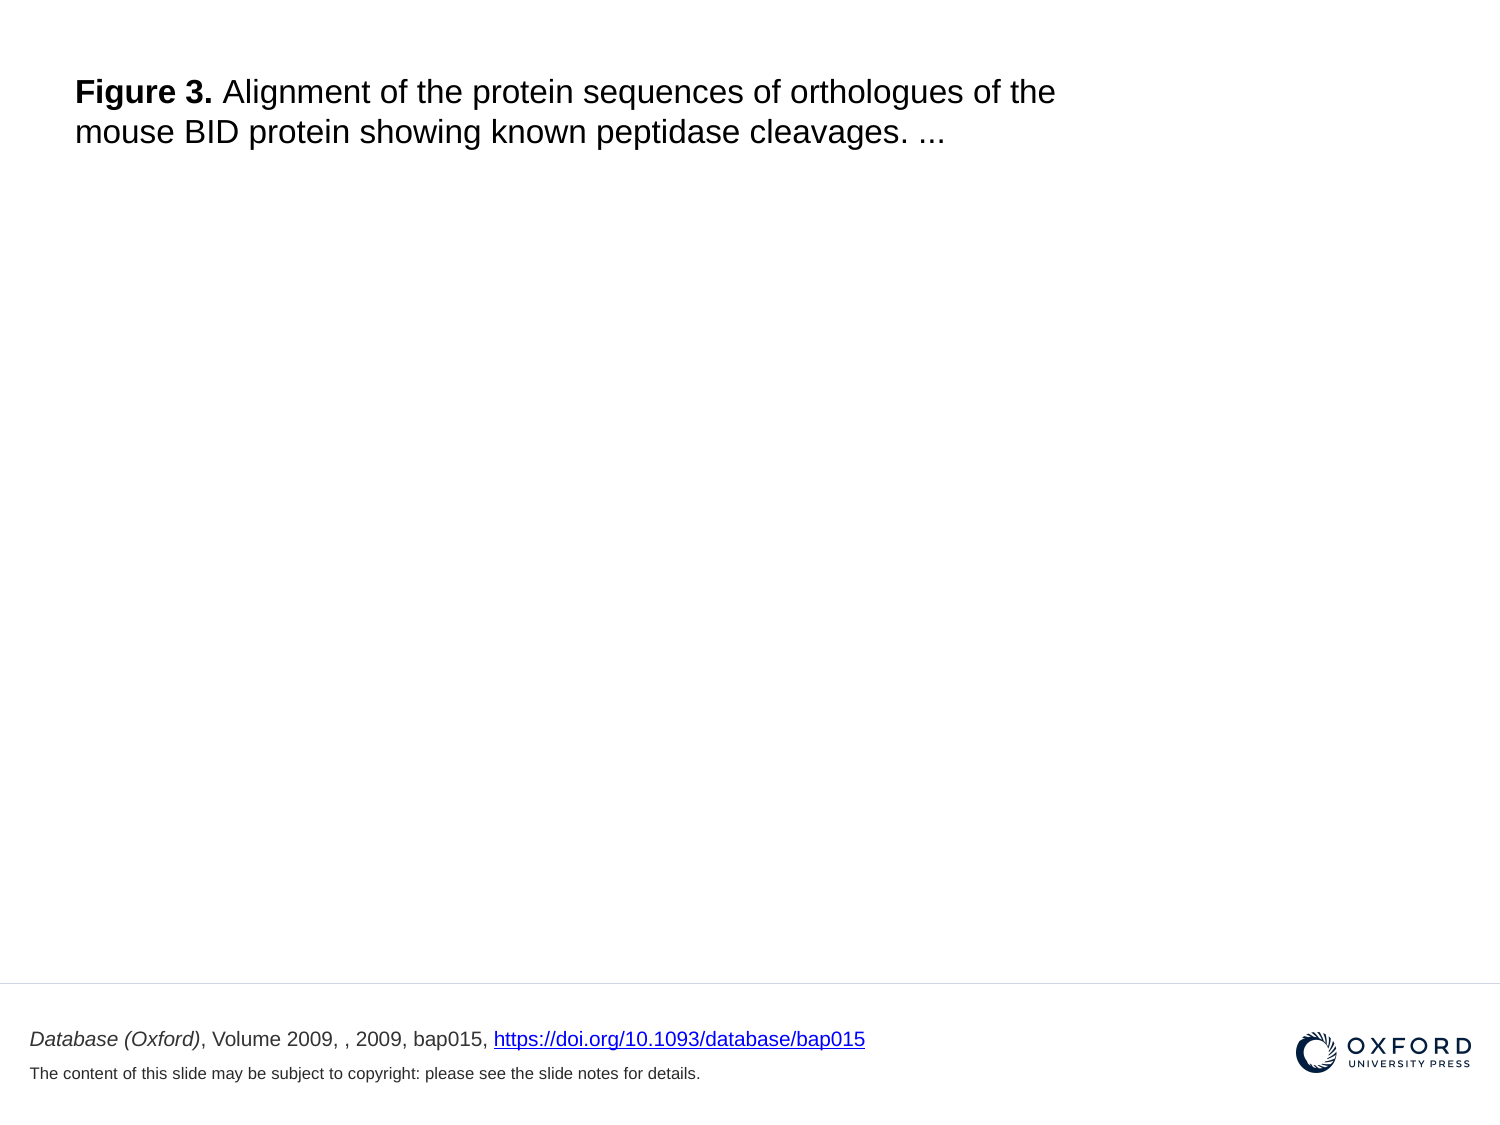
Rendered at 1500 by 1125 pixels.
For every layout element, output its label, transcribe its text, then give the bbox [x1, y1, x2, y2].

footer Database (Oxford), Volume 2009, , 2009, bap015, https://doi.org/10.1093/database/bap015 The content of this slide may be subject to copyright: please see the slide notes for details. [0, 983, 1260, 1125]
title Figure 3. Alignment of the protein sequences of orthologues of the mouse BID protein showing known peptidase cleavages. ... [75, 69, 1078, 171]
picture [1296, 1032, 1471, 1073]
